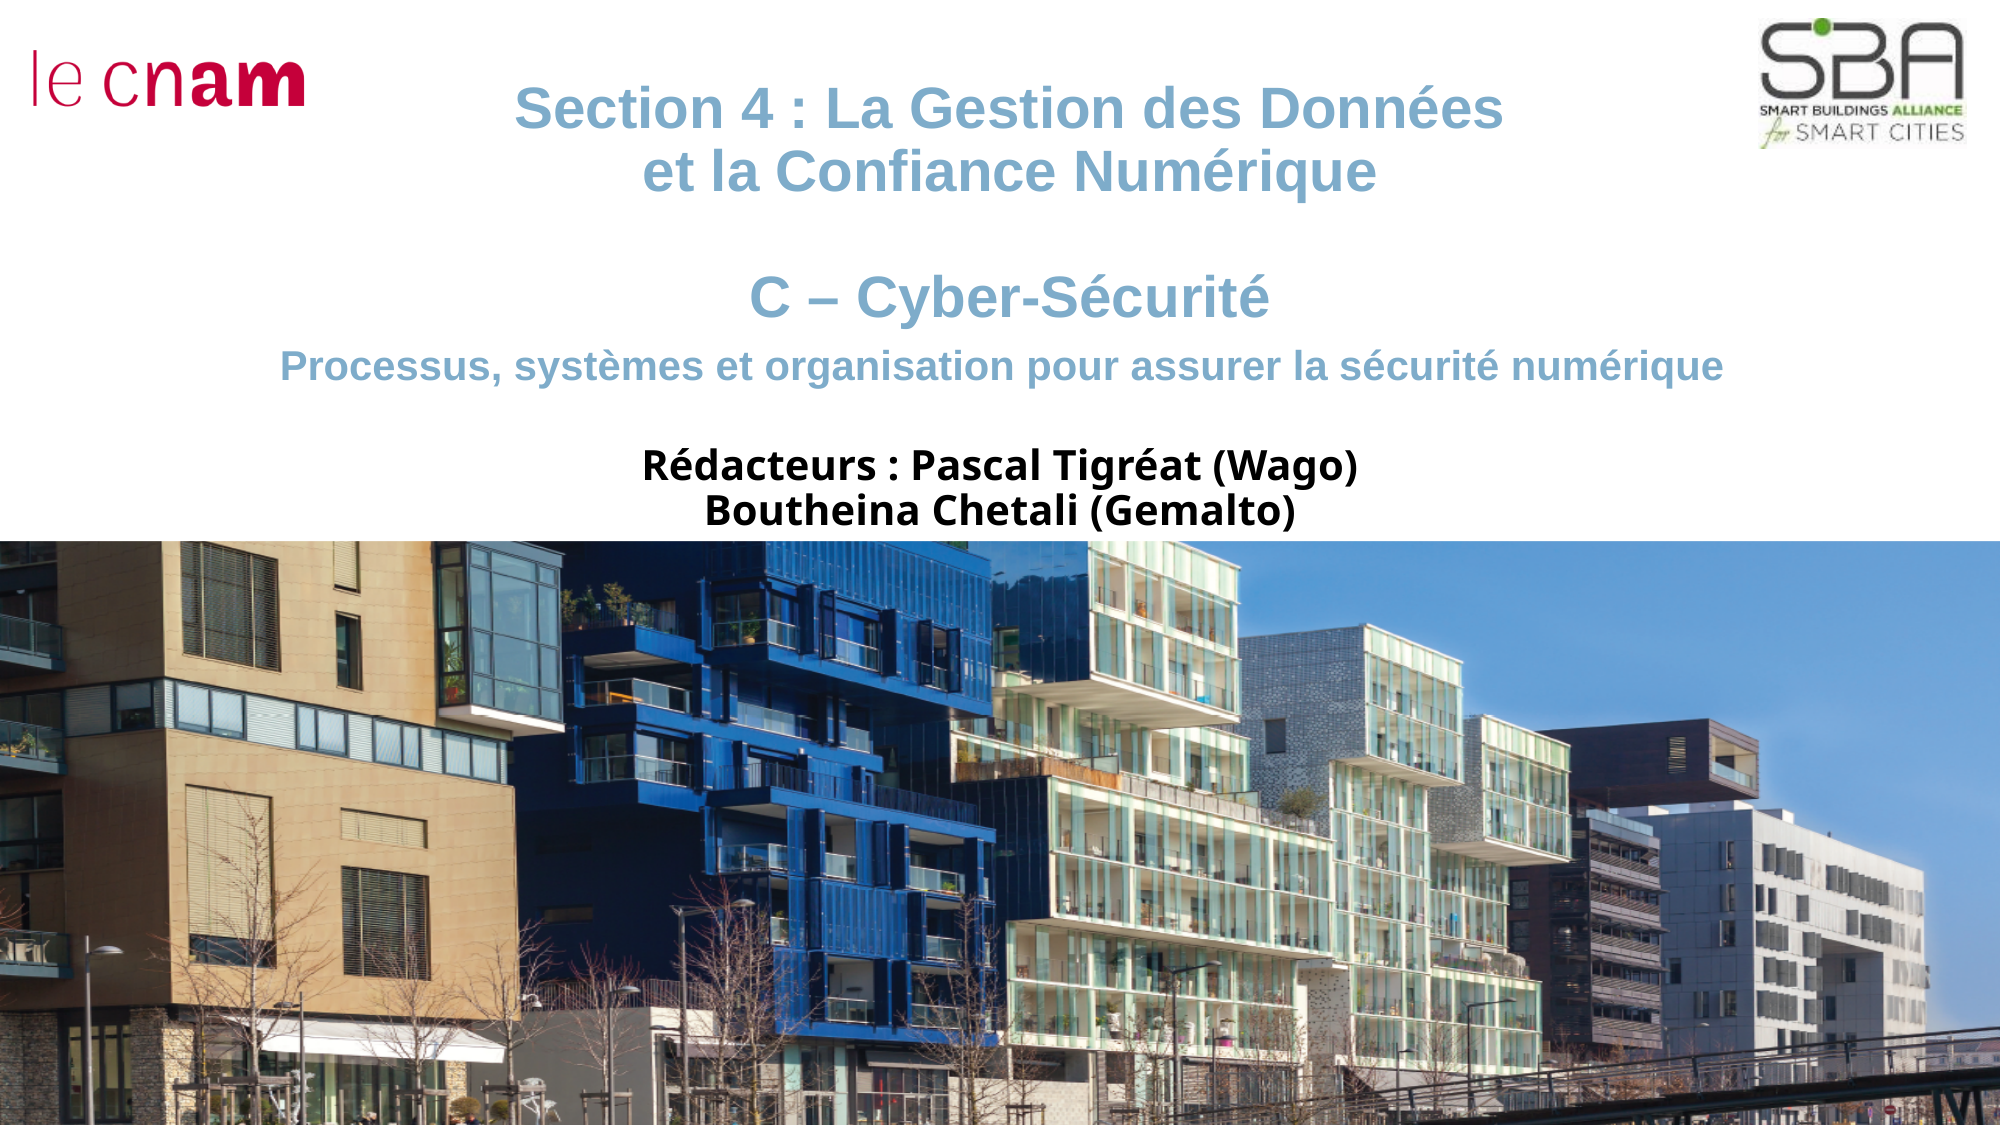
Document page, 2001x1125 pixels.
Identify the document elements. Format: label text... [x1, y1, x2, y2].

picture [1758, 18, 1967, 149]
picture [0, 29, 337, 137]
text_box Section 4 : La Gestion des Données et la Confiance Numérique C – Cyber-Sécurité Processus, systèmes et organisation pour assurer la sécurité numérique [147, 70, 1873, 225]
text_box Rédacteurs : Pascal Tigréat (Wago) Boutheina Chetali (Gemalto) [0, 437, 2000, 512]
